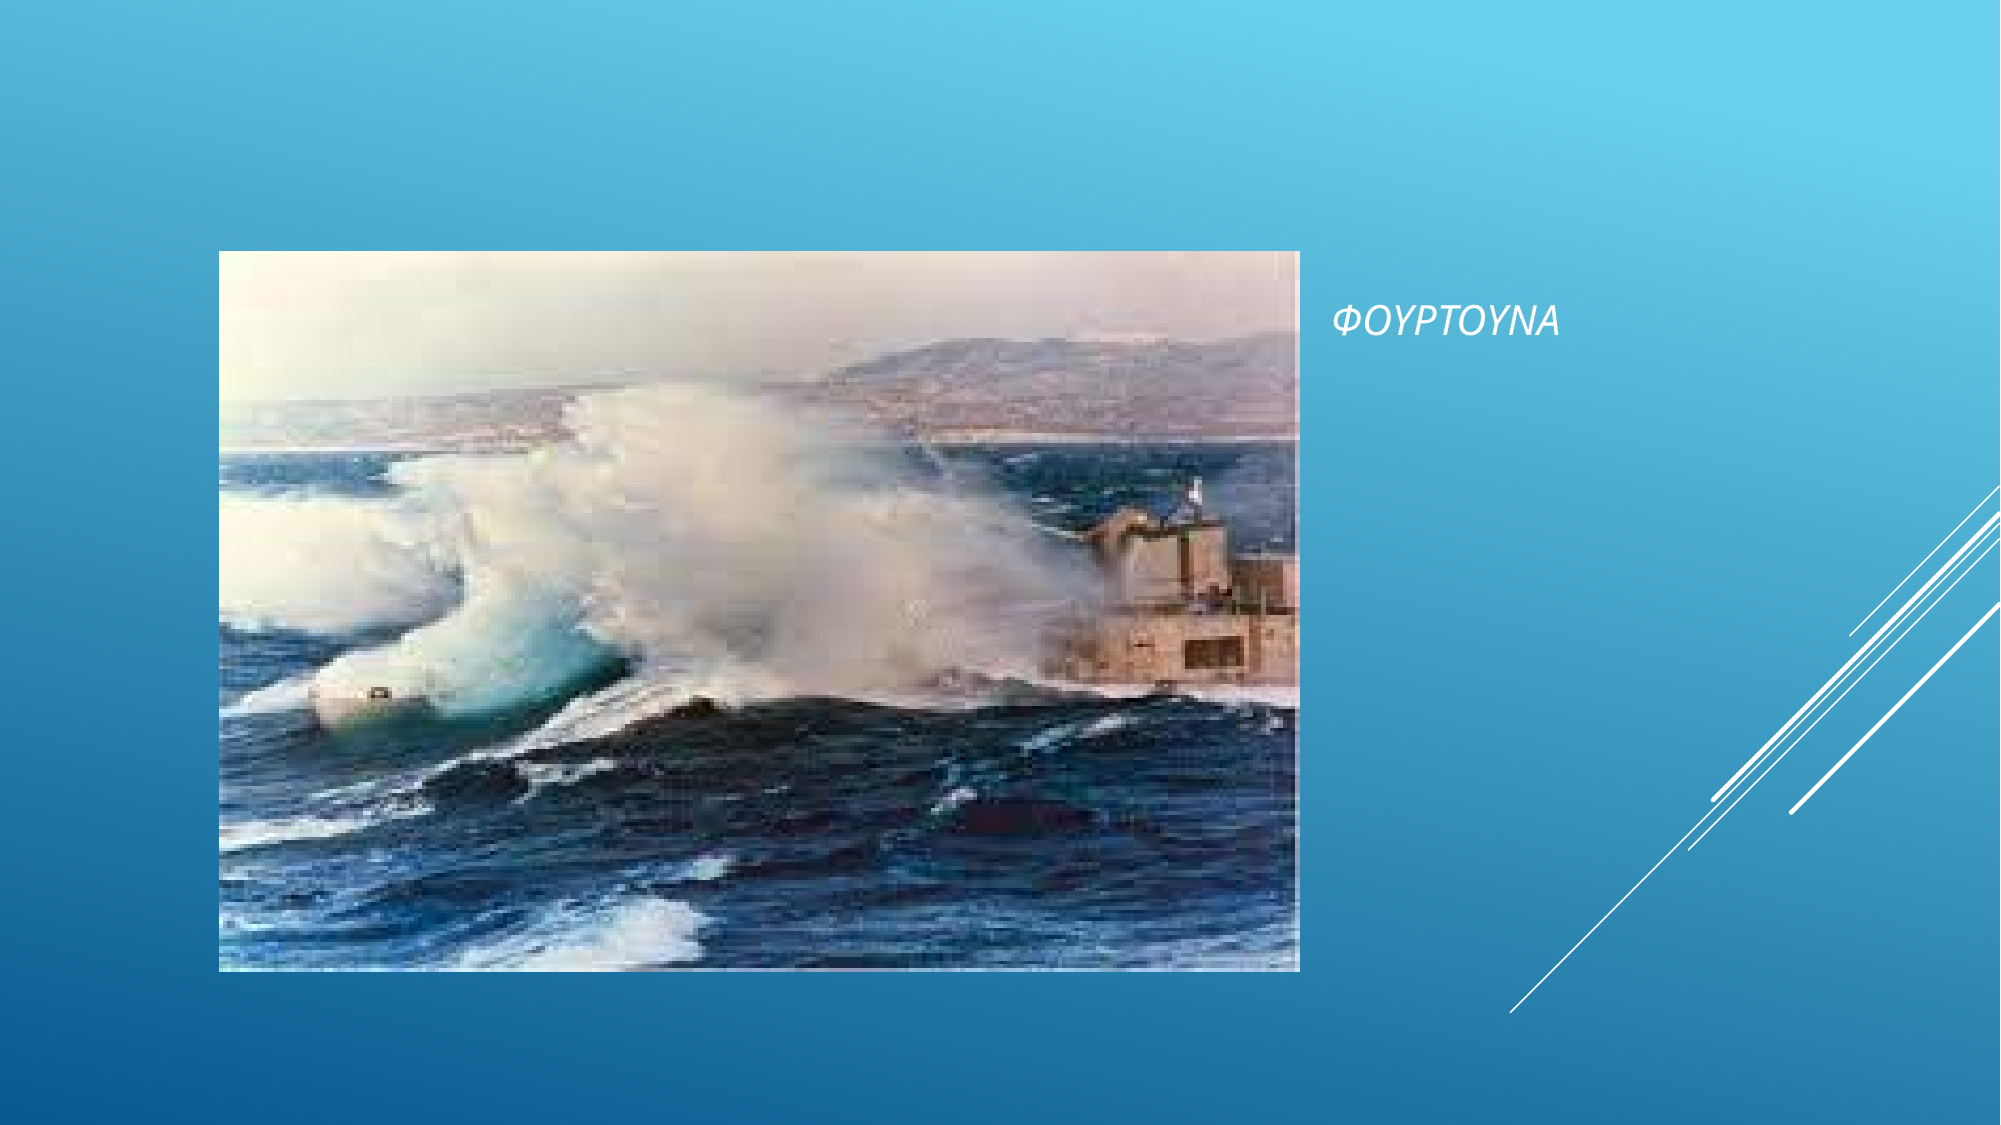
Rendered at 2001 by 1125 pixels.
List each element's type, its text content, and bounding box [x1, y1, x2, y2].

text_box ΦΟΥΡΤΟΥΝΑ [1316, 286, 1694, 397]
picture [218, 251, 1301, 973]
